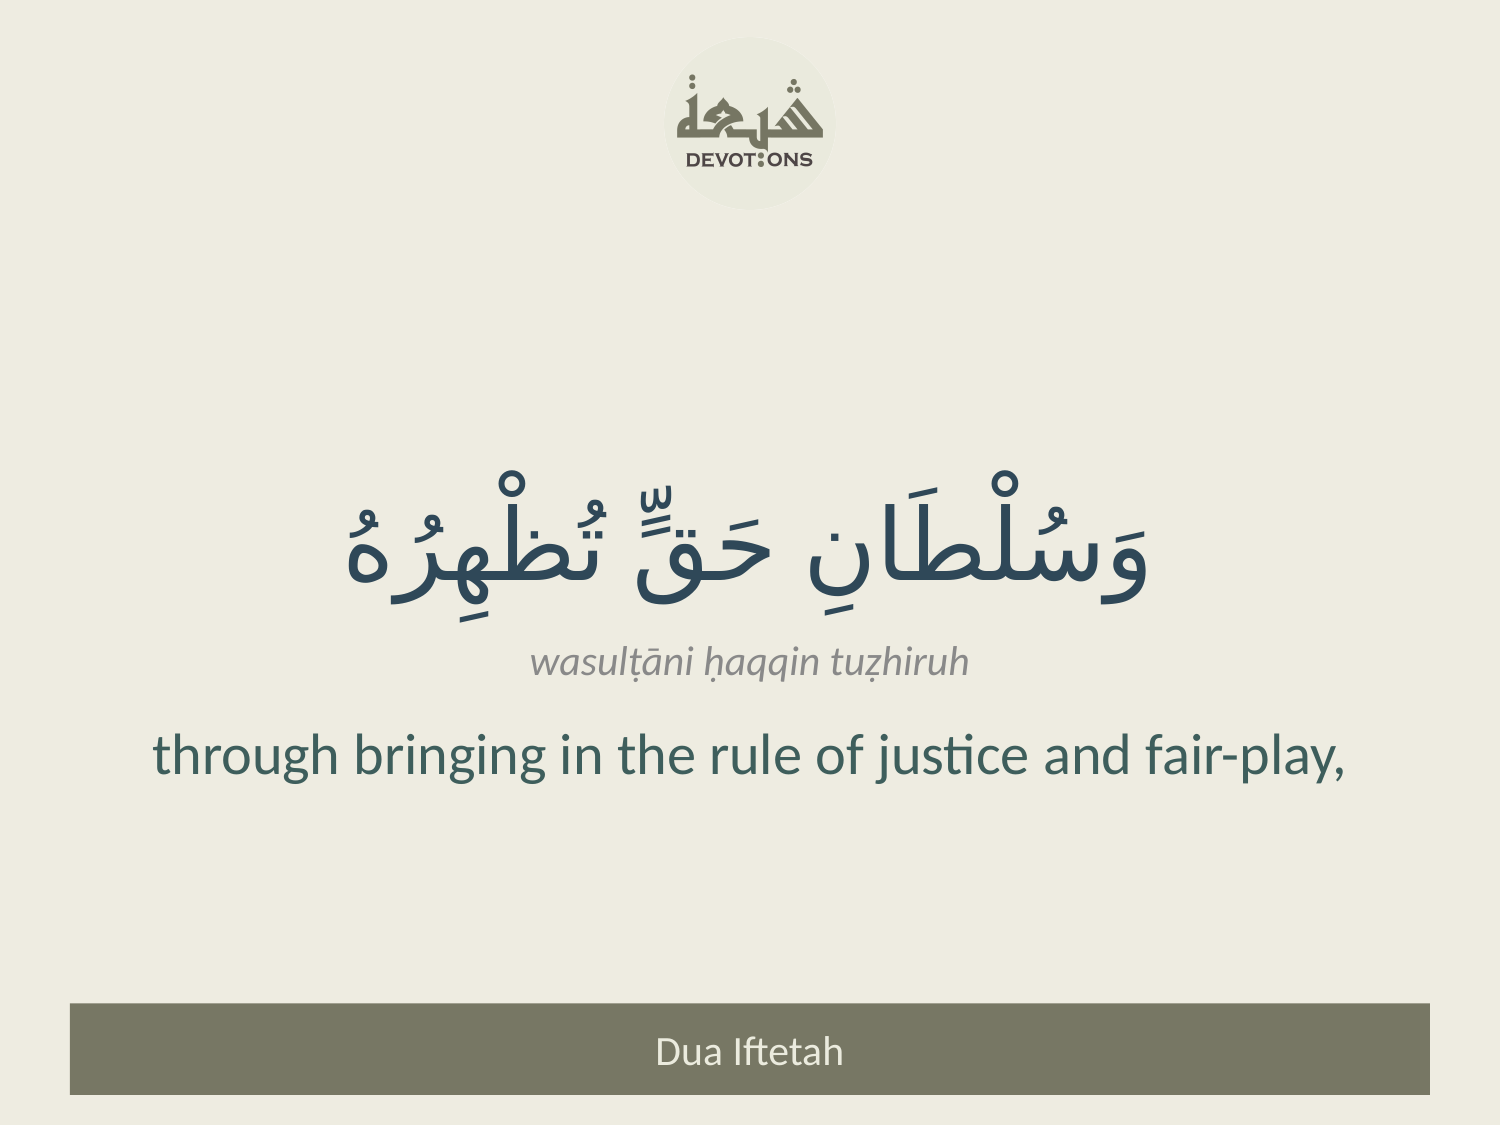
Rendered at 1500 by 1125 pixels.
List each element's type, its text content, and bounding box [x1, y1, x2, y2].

list Dua Iftetah [69, 1003, 1430, 1095]
list وَسُلْطَانِ حَقٍّ تُظْهِرُهُ wasulṭāni ḥaqqin tuẓhiruh through bringing in the rule of justice and fair-play, [69, 203, 1430, 1003]
picture [656, 29, 844, 203]
